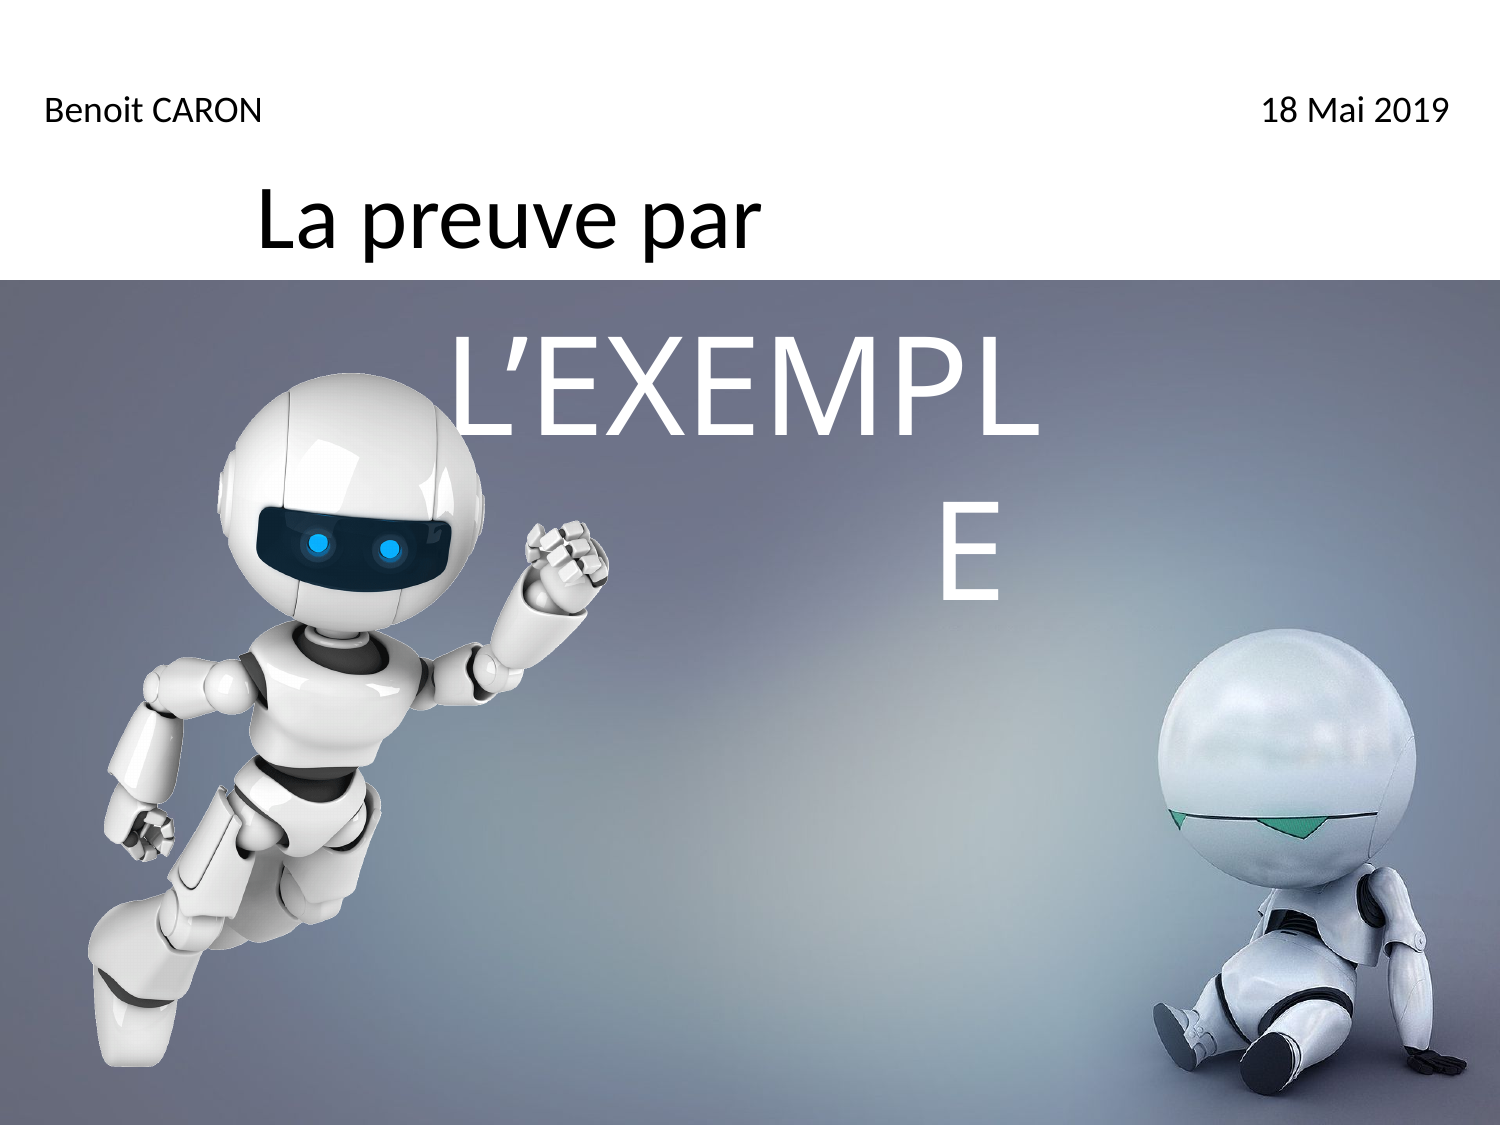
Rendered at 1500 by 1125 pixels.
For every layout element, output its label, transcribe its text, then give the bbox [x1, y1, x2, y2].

text_box La preuve par [242, 148, 987, 274]
picture [0, 280, 1500, 1125]
text_box Benoit CARON [29, 78, 685, 138]
text_box 18 Mai 2019 [808, 78, 1465, 138]
